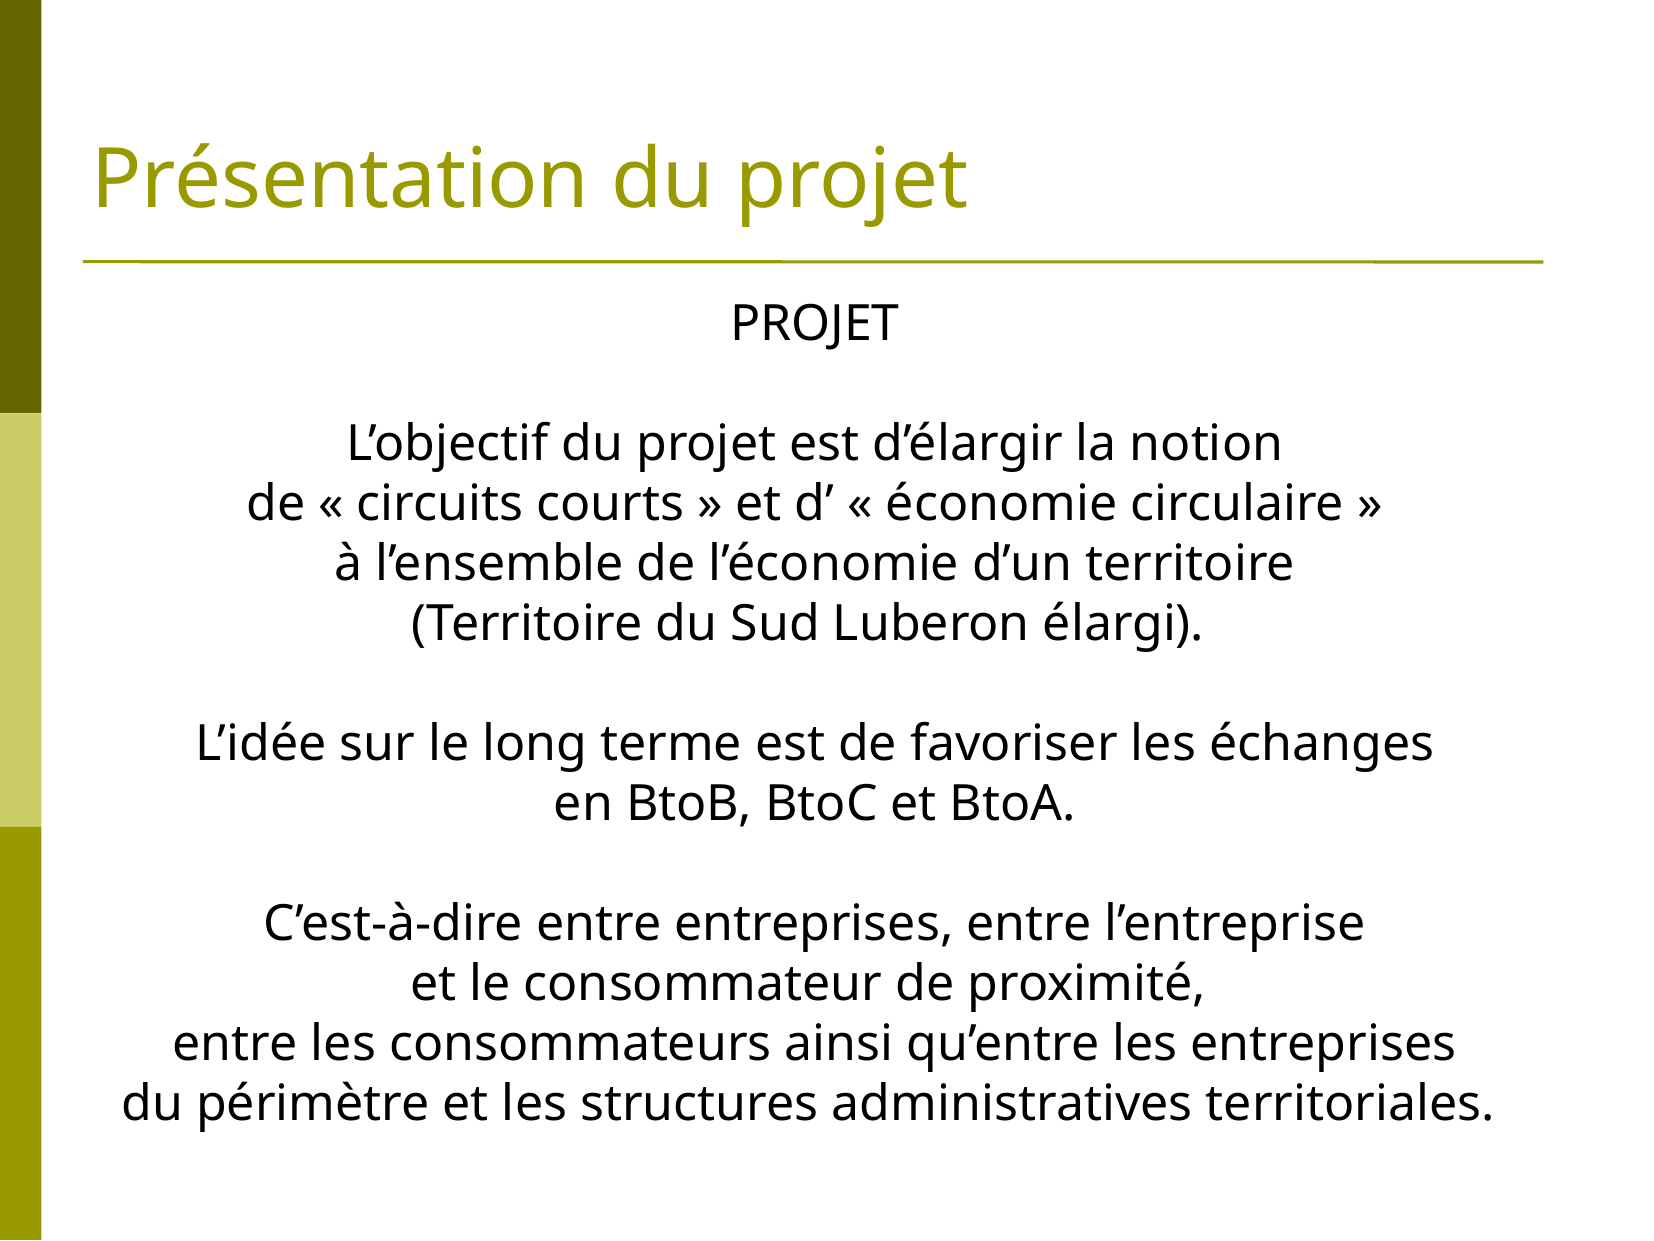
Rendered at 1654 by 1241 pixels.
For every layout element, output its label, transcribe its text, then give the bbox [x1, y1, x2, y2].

title Présentation du projet [75, 45, 1548, 233]
text_box PROJET L’objectif du projet est d’élargir la notion de « circuits courts » et d’ « économie circulaire » à l’ensemble de l’économie d’un territoire (Territoire du Sud Luberon élargi). L’idée sur le long terme est de favoriser les échanges en BtoB, BtoC et BtoA. C’est-à-dire entre entreprises, entre l’entreprise et le consommateur de proximité, entre les consommateurs ainsi qu’entre les entreprises du périmètre et les structures administratives territoriales. [82, 283, 1548, 1139]
